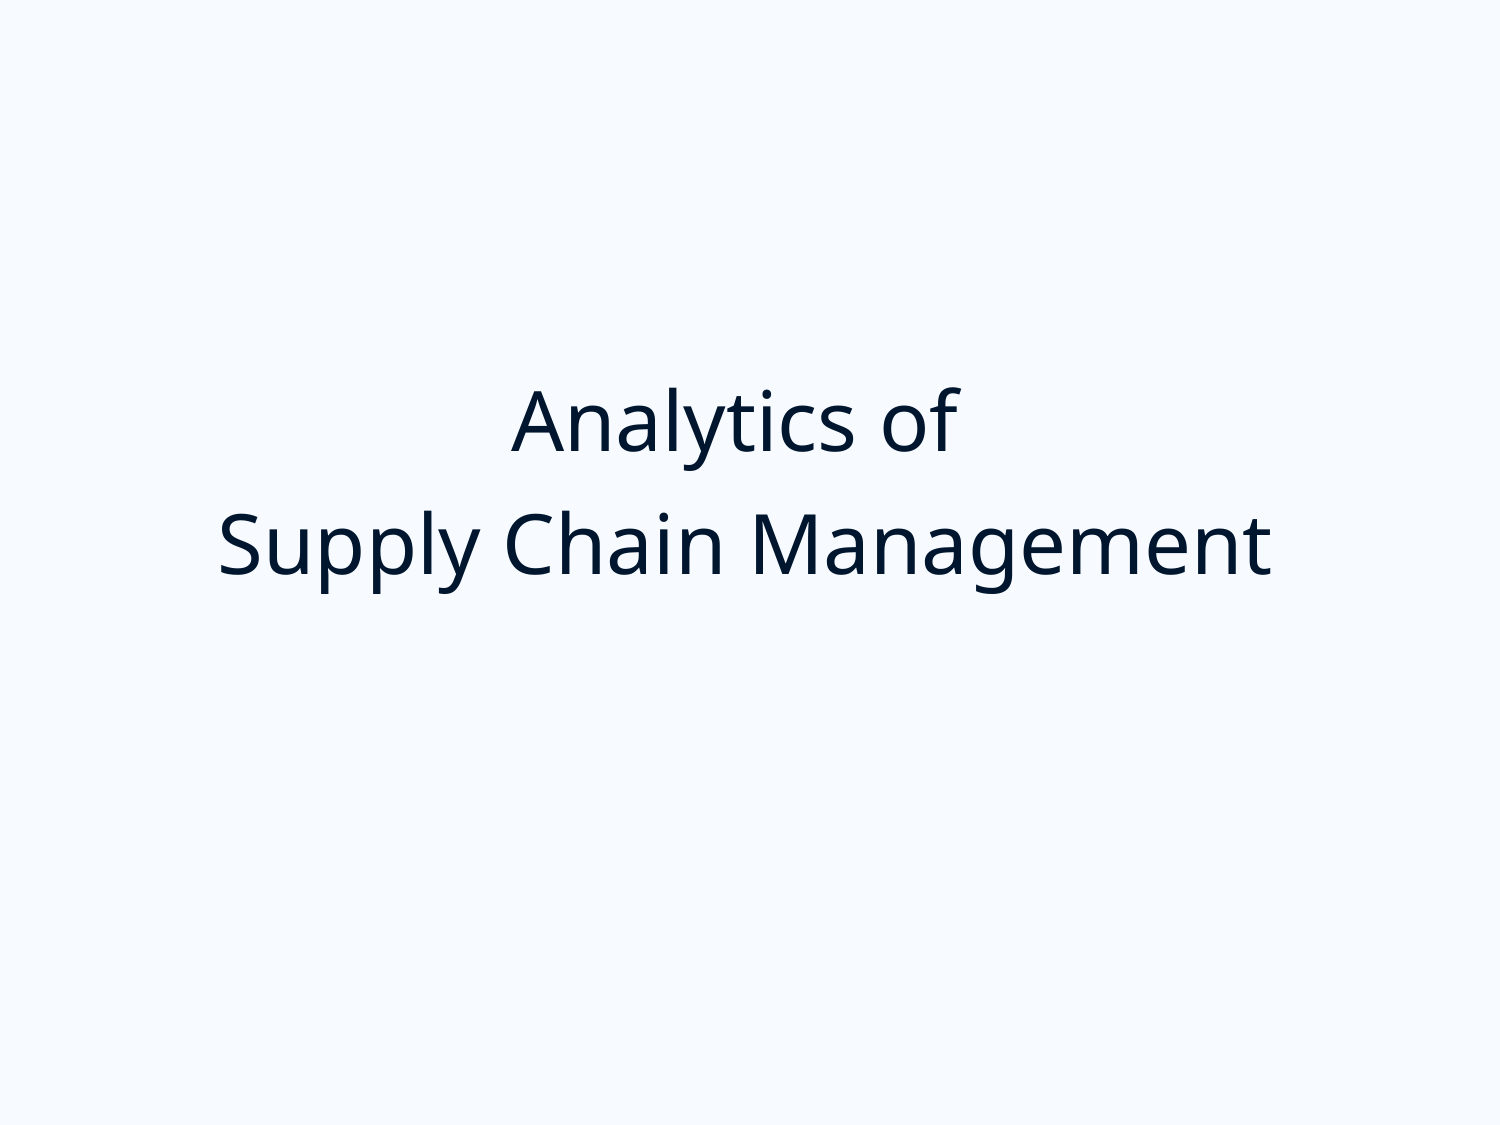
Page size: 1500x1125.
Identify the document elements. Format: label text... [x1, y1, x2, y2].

list Analytics of Supply Chain Management [108, 159, 1384, 835]
